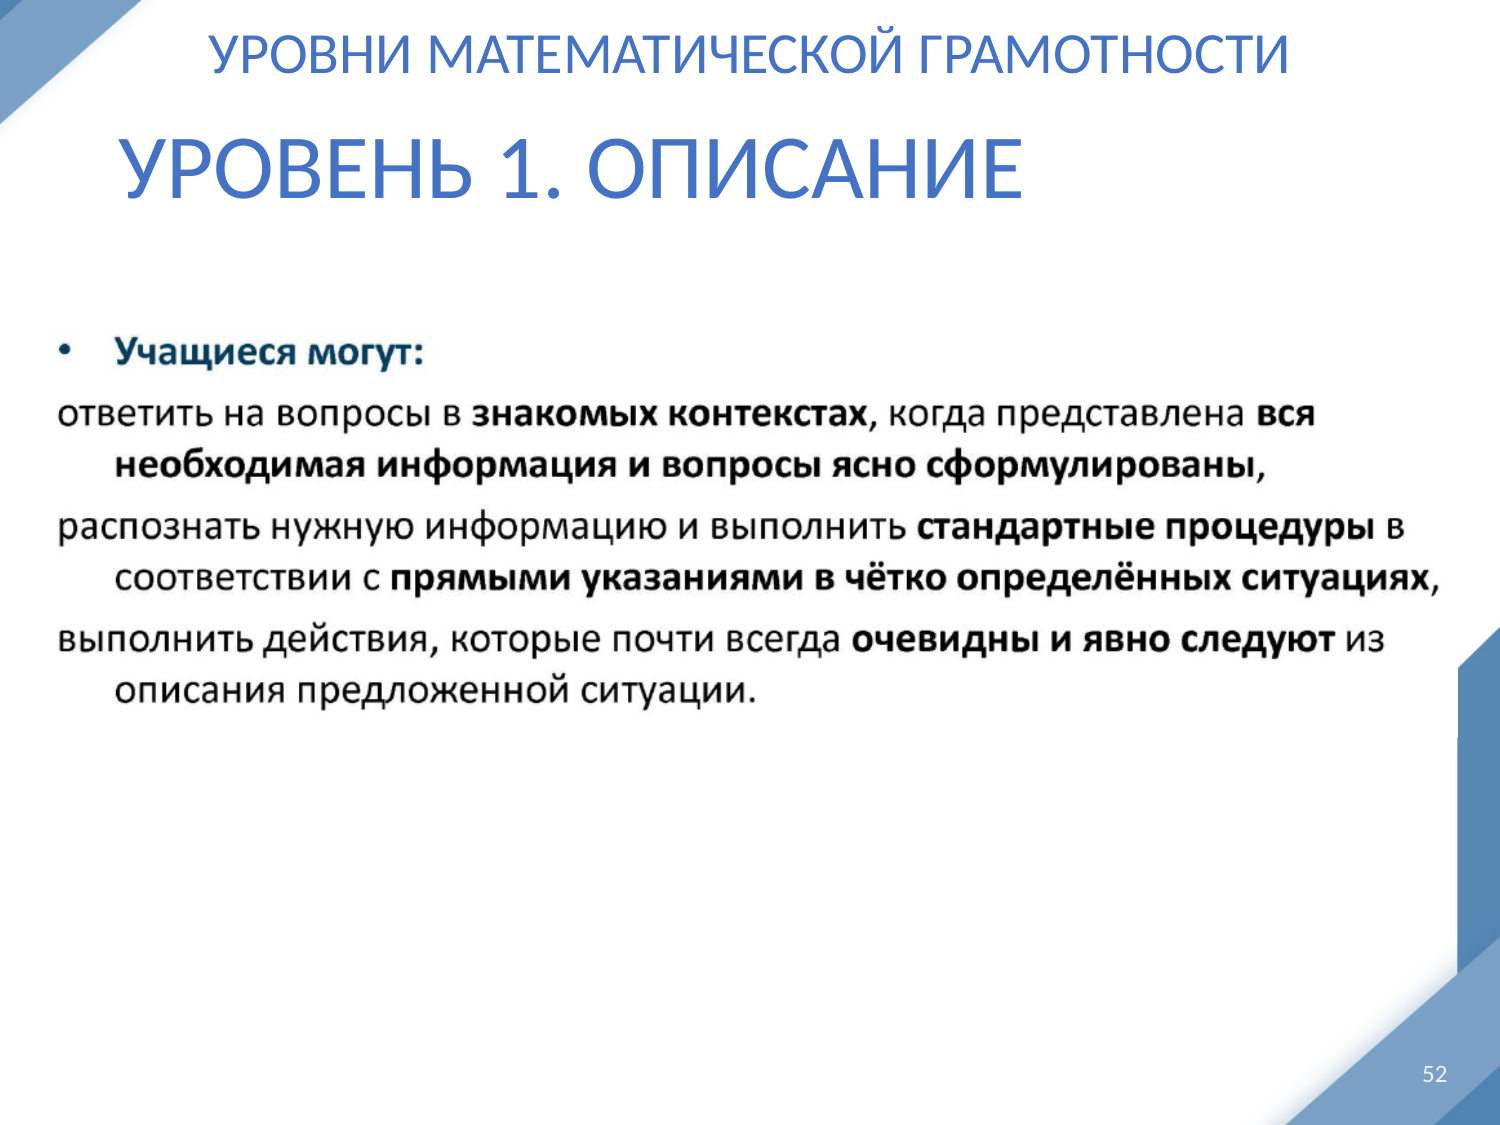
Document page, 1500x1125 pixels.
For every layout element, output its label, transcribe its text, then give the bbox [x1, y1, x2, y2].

text_box Уровни математической грамотности [103, 9, 1397, 100]
slide_number 52 [1125, 1042, 1463, 1103]
picture [36, 306, 1500, 738]
title Уровень 1. Описание [103, 100, 1397, 278]
